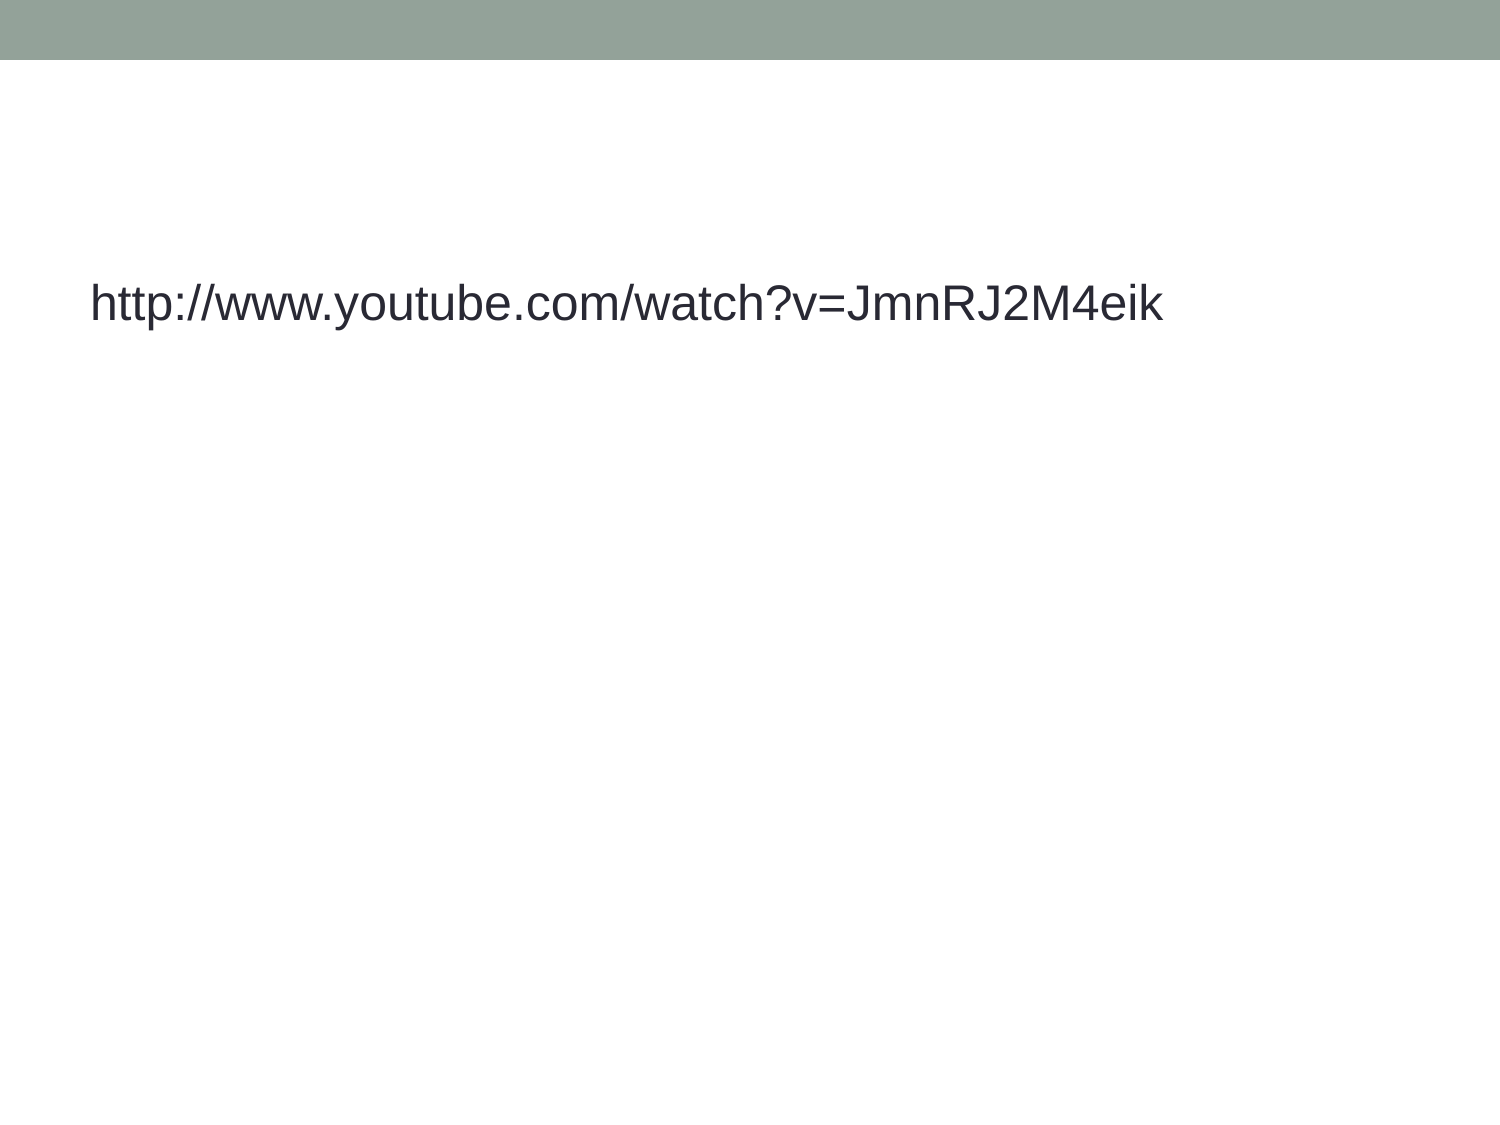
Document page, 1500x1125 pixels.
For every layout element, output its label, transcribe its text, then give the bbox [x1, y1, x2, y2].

list http://www.youtube.com/watch?v=JmnRJ2M4eik [75, 262, 1425, 1063]
